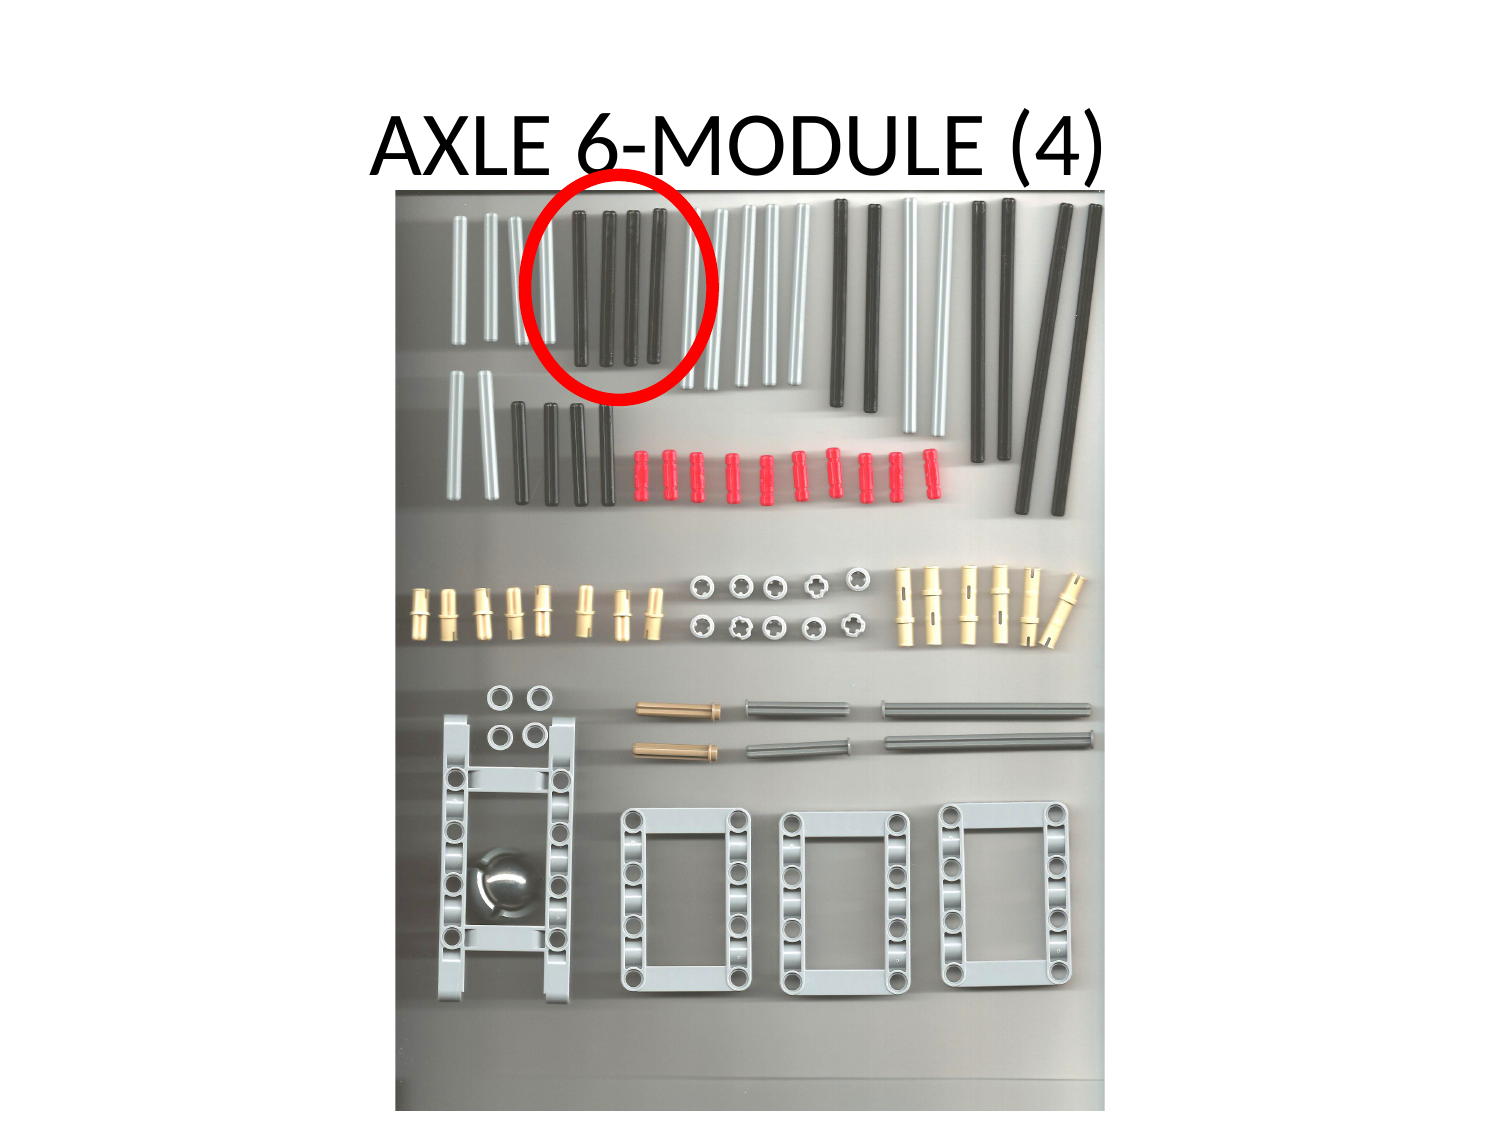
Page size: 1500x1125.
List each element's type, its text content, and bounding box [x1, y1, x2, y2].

text_box [571, 172, 667, 188]
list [394, 189, 1105, 1111]
title AXLE 6-MODULE (4) [75, 45, 1425, 233]
